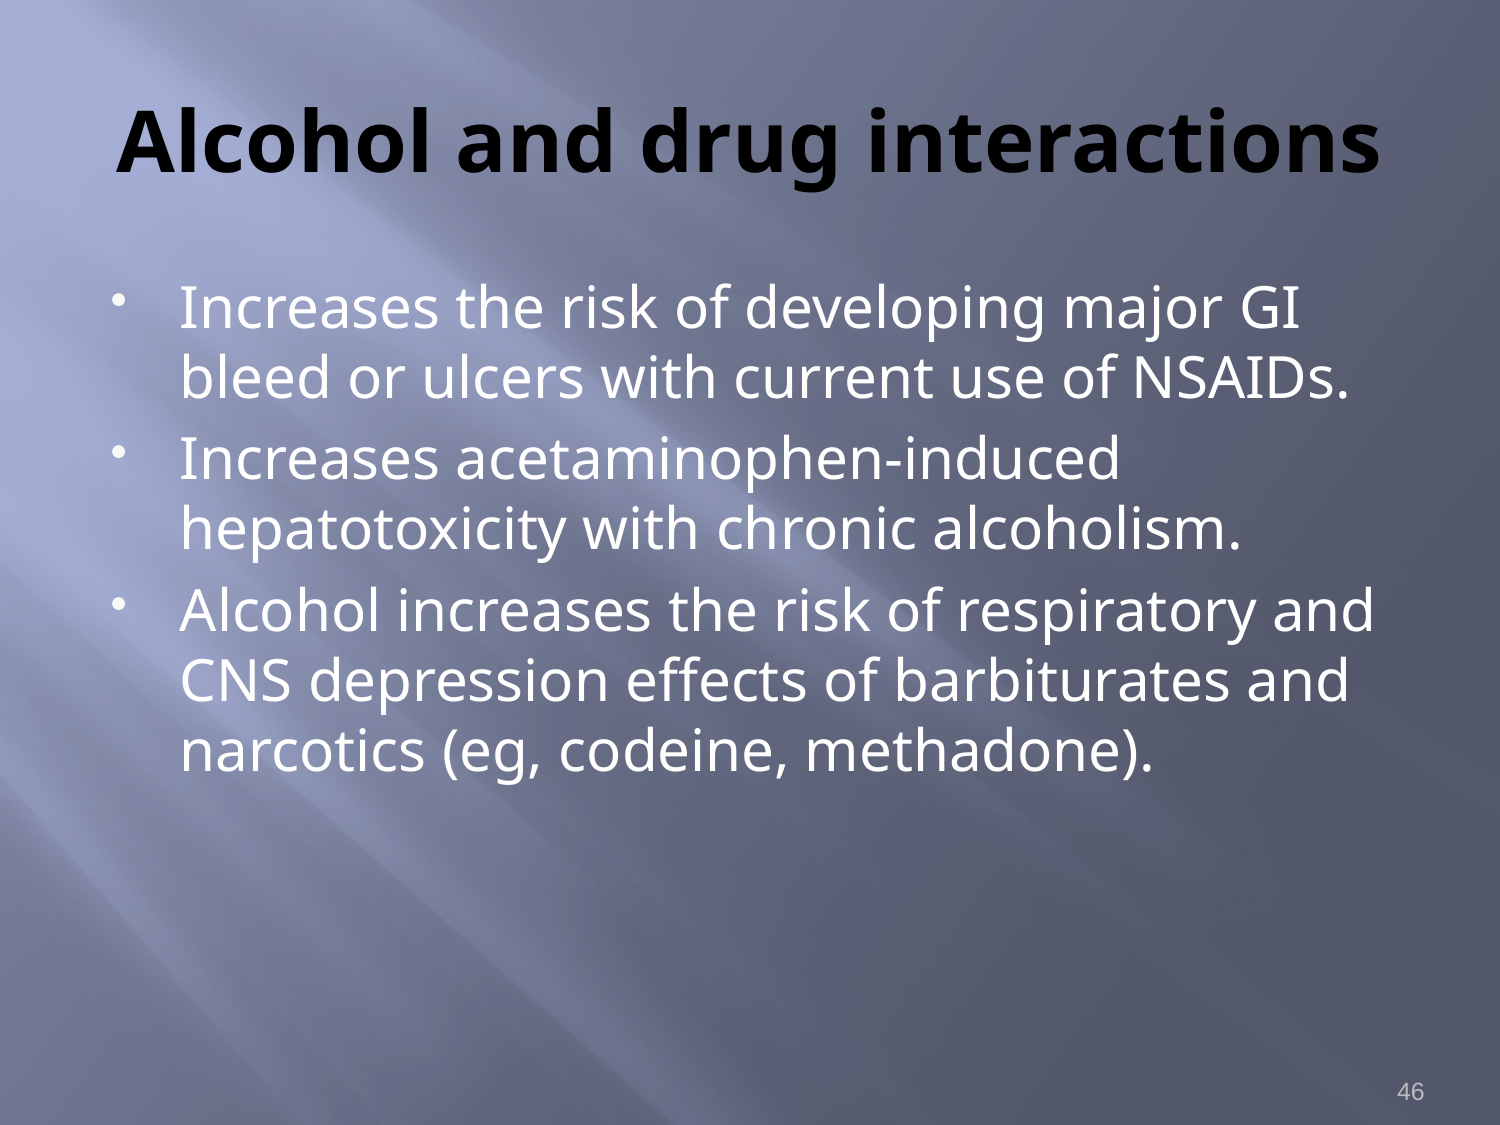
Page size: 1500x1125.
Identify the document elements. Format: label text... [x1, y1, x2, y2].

title Alcohol and drug interactions [75, 45, 1425, 233]
slide_number 46 [1299, 1052, 1425, 1113]
list Increases the risk of developing major GI bleed or ulcers with current use of NSAIDs. Increases acetaminophen-induced hepatotoxicity with chronic alcoholism. Alcohol increases the risk of respiratory and CNS depression effects of barbiturates and narcotics (eg, codeine, methadone). [74, 262, 1426, 1036]
